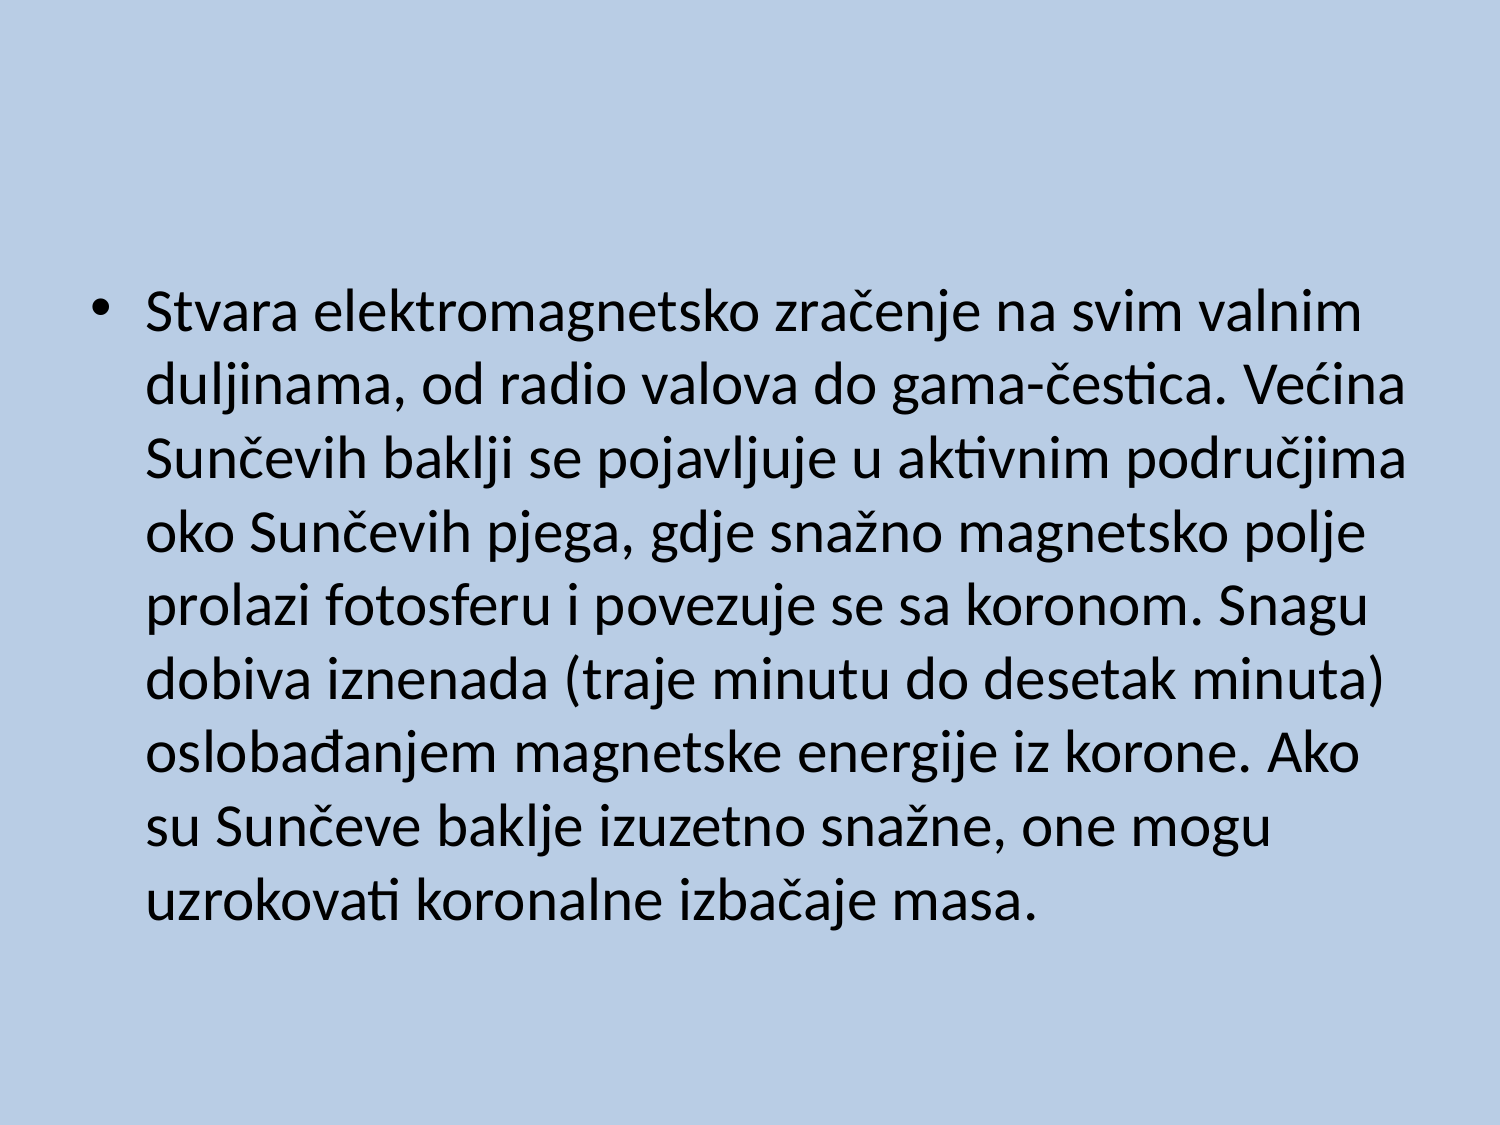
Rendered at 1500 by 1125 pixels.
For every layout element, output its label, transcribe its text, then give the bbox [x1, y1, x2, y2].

list Stvara elektromagnetsko zračenje na svim valnim duljinama, od radio valova do gama-čestica. Većina Sunčevih baklji se pojavljuje u aktivnim područjima oko Sunčevih pjega, gdje snažno magnetsko polje prolazi fotosferu i povezuje se sa koronom. Snagu dobiva iznenada (traje minutu do desetak minuta) oslobađanjem magnetske energije iz korone. Ako su Sunčeve baklje izuzetno snažne, one mogu uzrokovati koronalne izbačaje masa. [75, 262, 1425, 1005]
